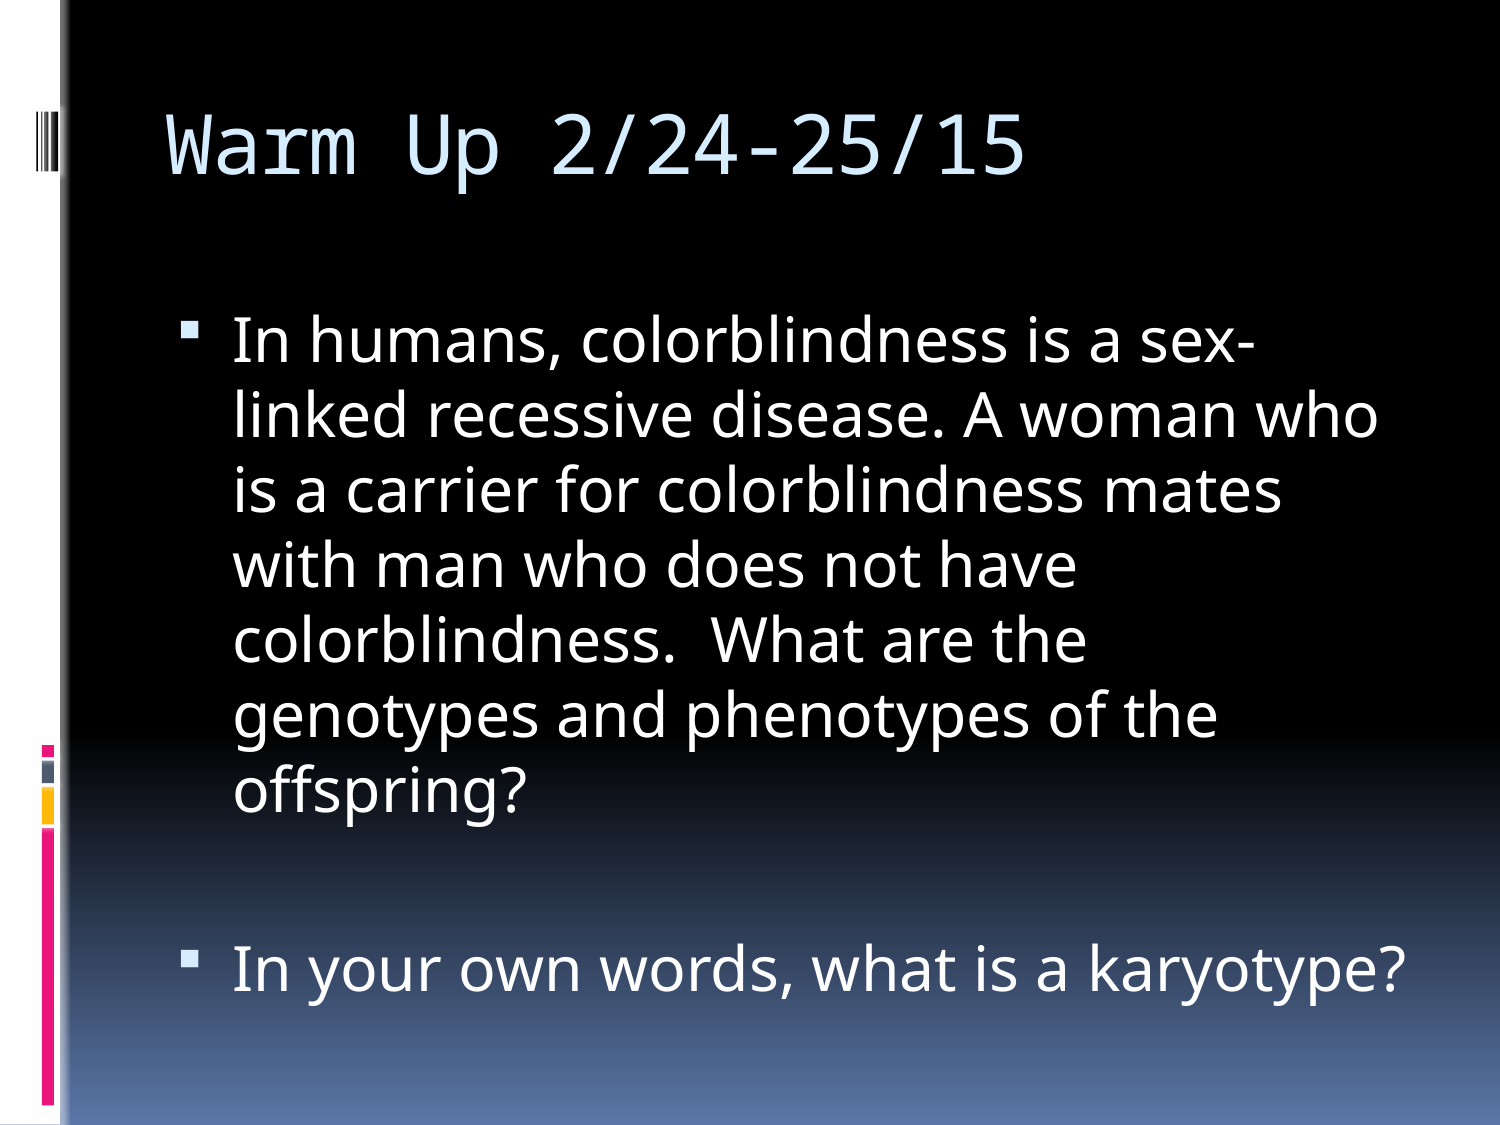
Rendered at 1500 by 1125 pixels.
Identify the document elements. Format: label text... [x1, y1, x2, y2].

title Warm Up 2/24-25/15 [150, 83, 1425, 234]
list In humans, colorblindness is a sex-linked recessive disease. A woman who is a carrier for colorblindness mates with man who does not have colorblindness. What are the genotypes and phenotypes of the offspring? In your own words, what is a karyotype? [150, 292, 1425, 1043]
